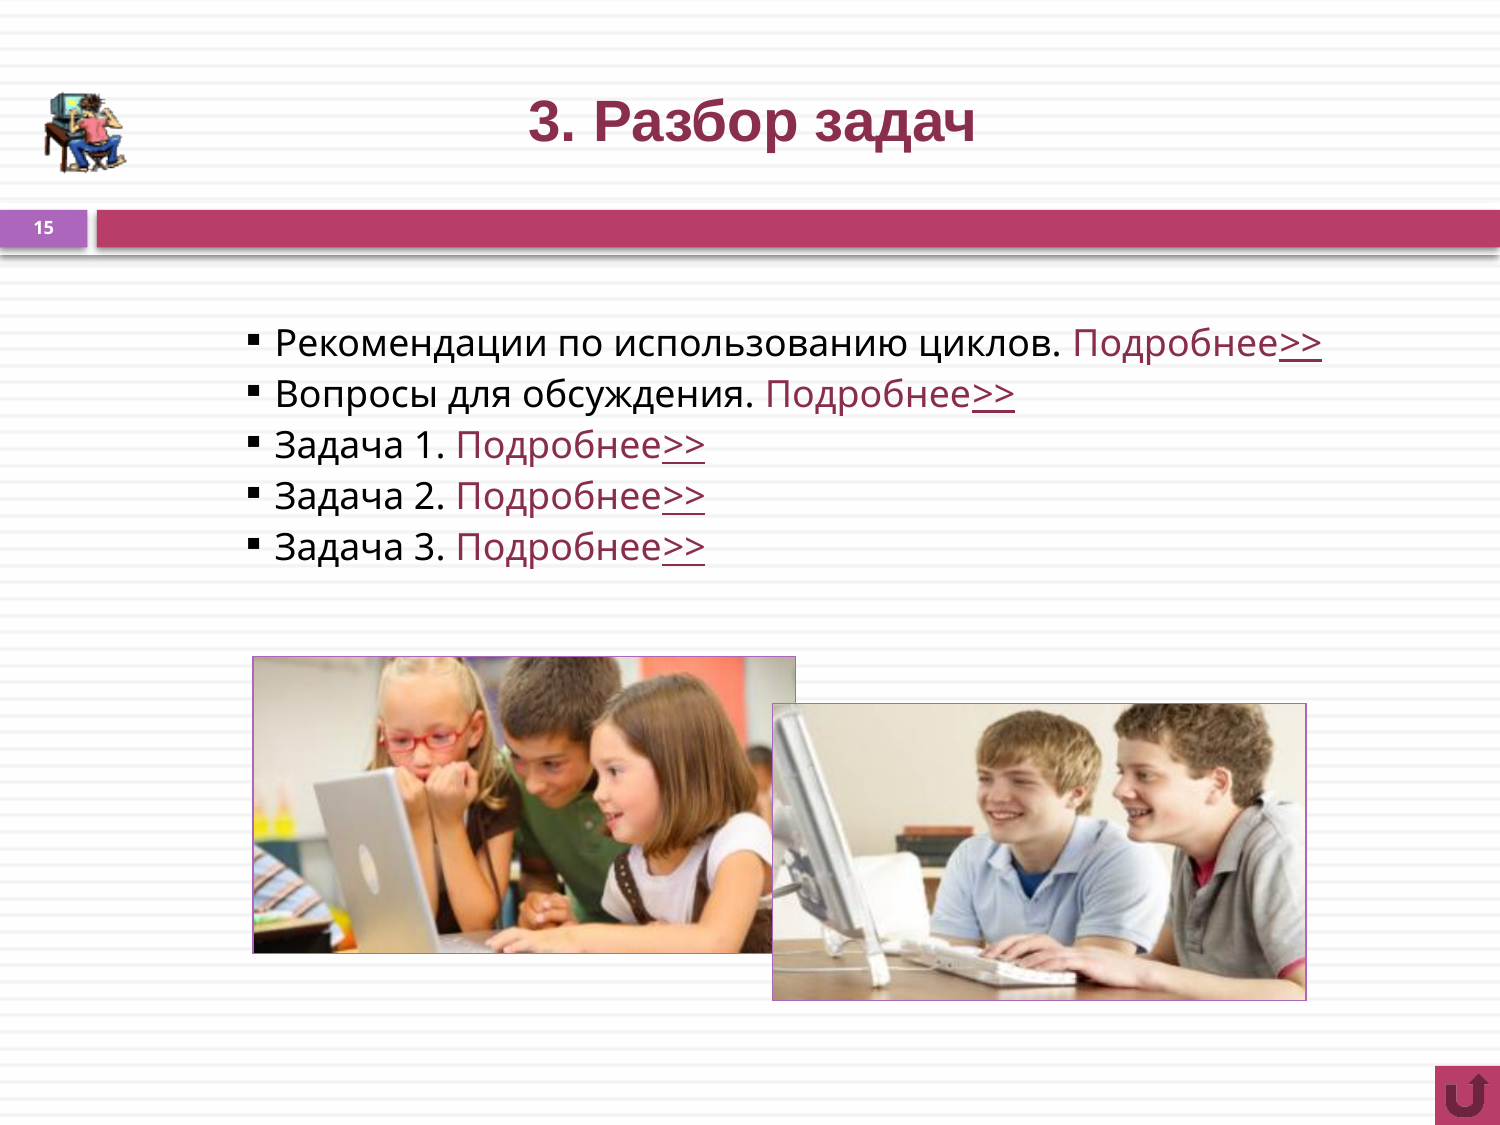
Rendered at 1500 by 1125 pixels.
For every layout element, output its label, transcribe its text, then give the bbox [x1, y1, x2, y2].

picture [253, 656, 1306, 1001]
slide_number 15 [0, 208, 88, 249]
picture [40, 89, 133, 176]
text_box [1435, 1065, 1500, 1125]
text_box Рекомендации по использованию циклов. Подробнее>> Вопросы для обсуждения. Подробнее>> Задача 1. Подробнее>> Задача 2. Подробнее>> Задача 3. Подробнее>> [230, 311, 1400, 582]
title 3. Разбор задач [76, 42, 1430, 194]
